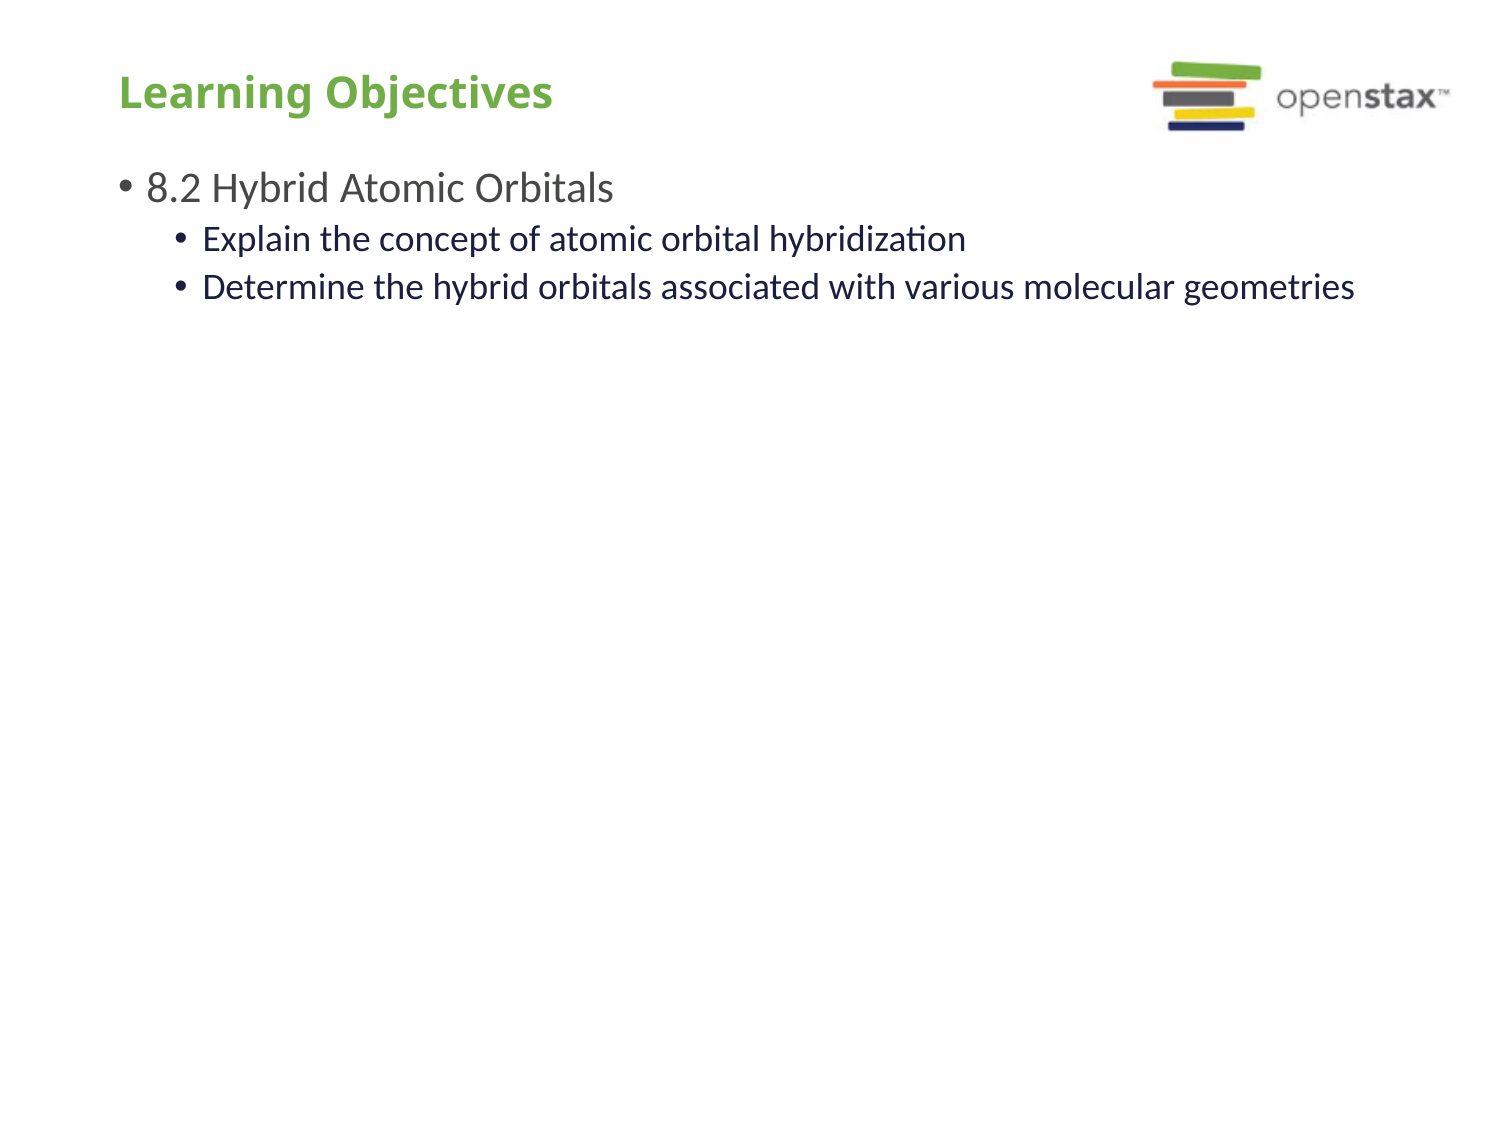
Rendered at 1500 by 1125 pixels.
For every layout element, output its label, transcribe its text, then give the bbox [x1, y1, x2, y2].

list 8.2 Hybrid Atomic Orbitals Explain the concept of atomic orbital hybridization Determine the hybrid orbitals associated with various molecular geometries [103, 156, 1397, 780]
title Learning Objectives [103, 59, 1397, 130]
picture [1151, 59, 1452, 134]
